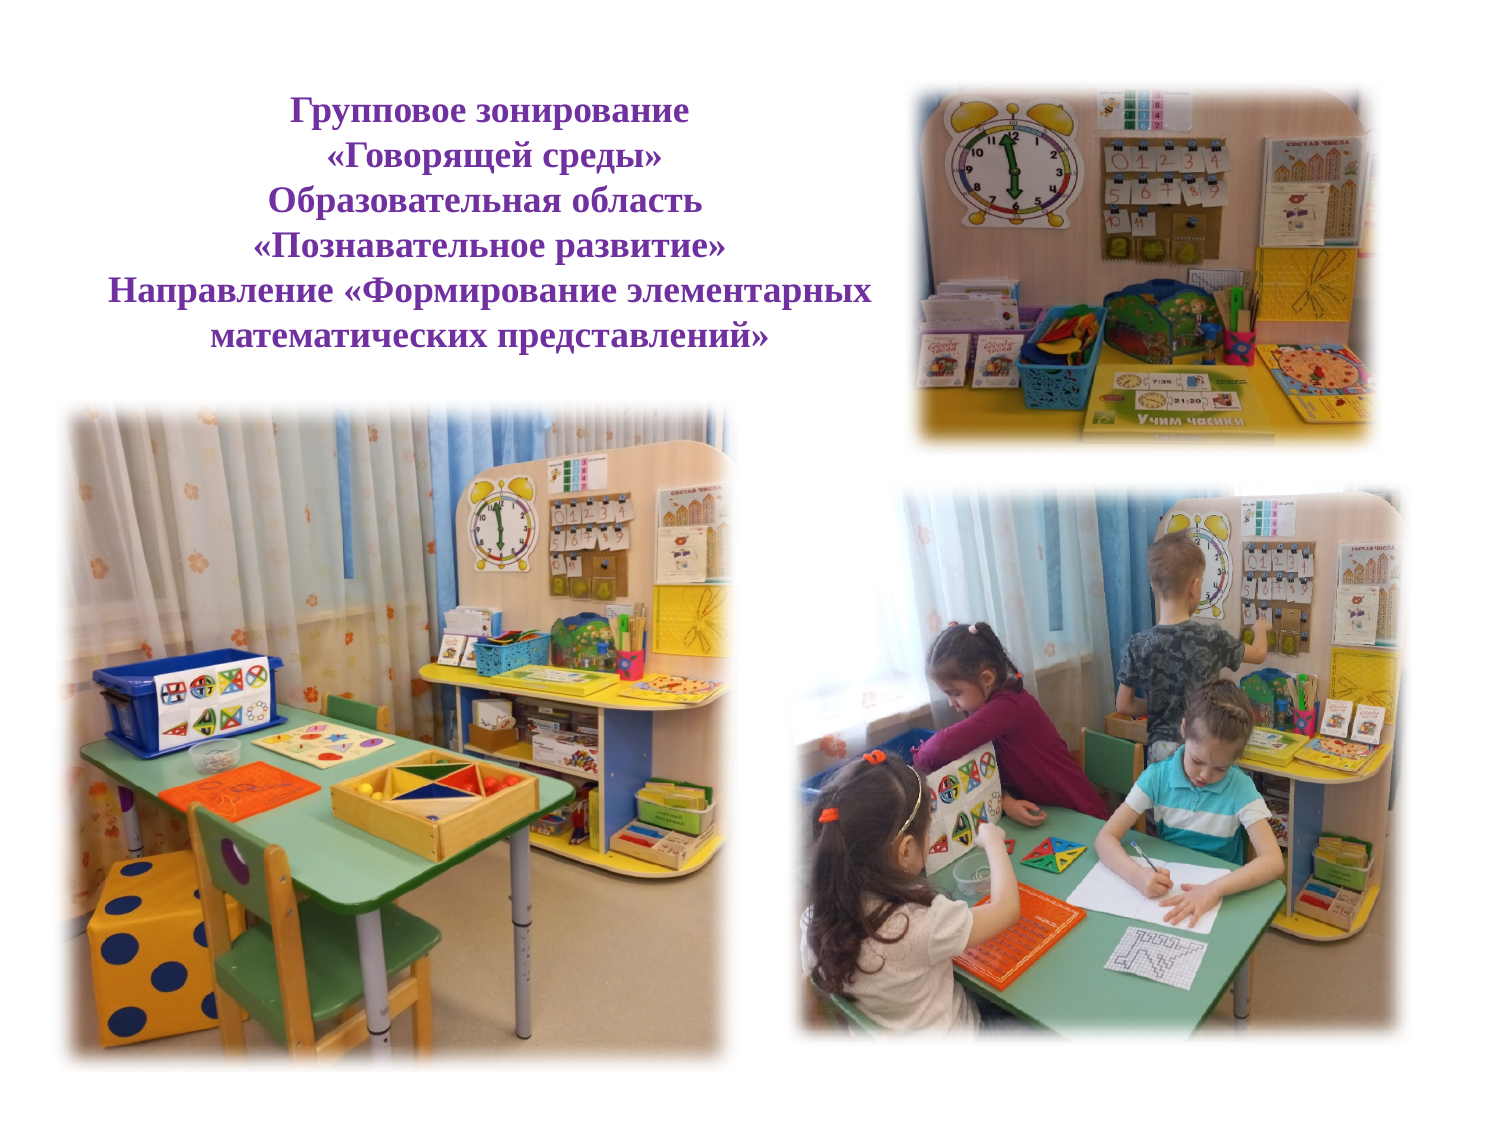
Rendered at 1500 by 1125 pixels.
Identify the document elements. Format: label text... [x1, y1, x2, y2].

text_box Групповое зонирование «Говорящей среды» Образовательная область «Познавательное развитие» Направление «Формирование элементарных математических представлений» [53, 78, 927, 453]
picture [57, 392, 734, 1078]
picture [785, 27, 1412, 1048]
